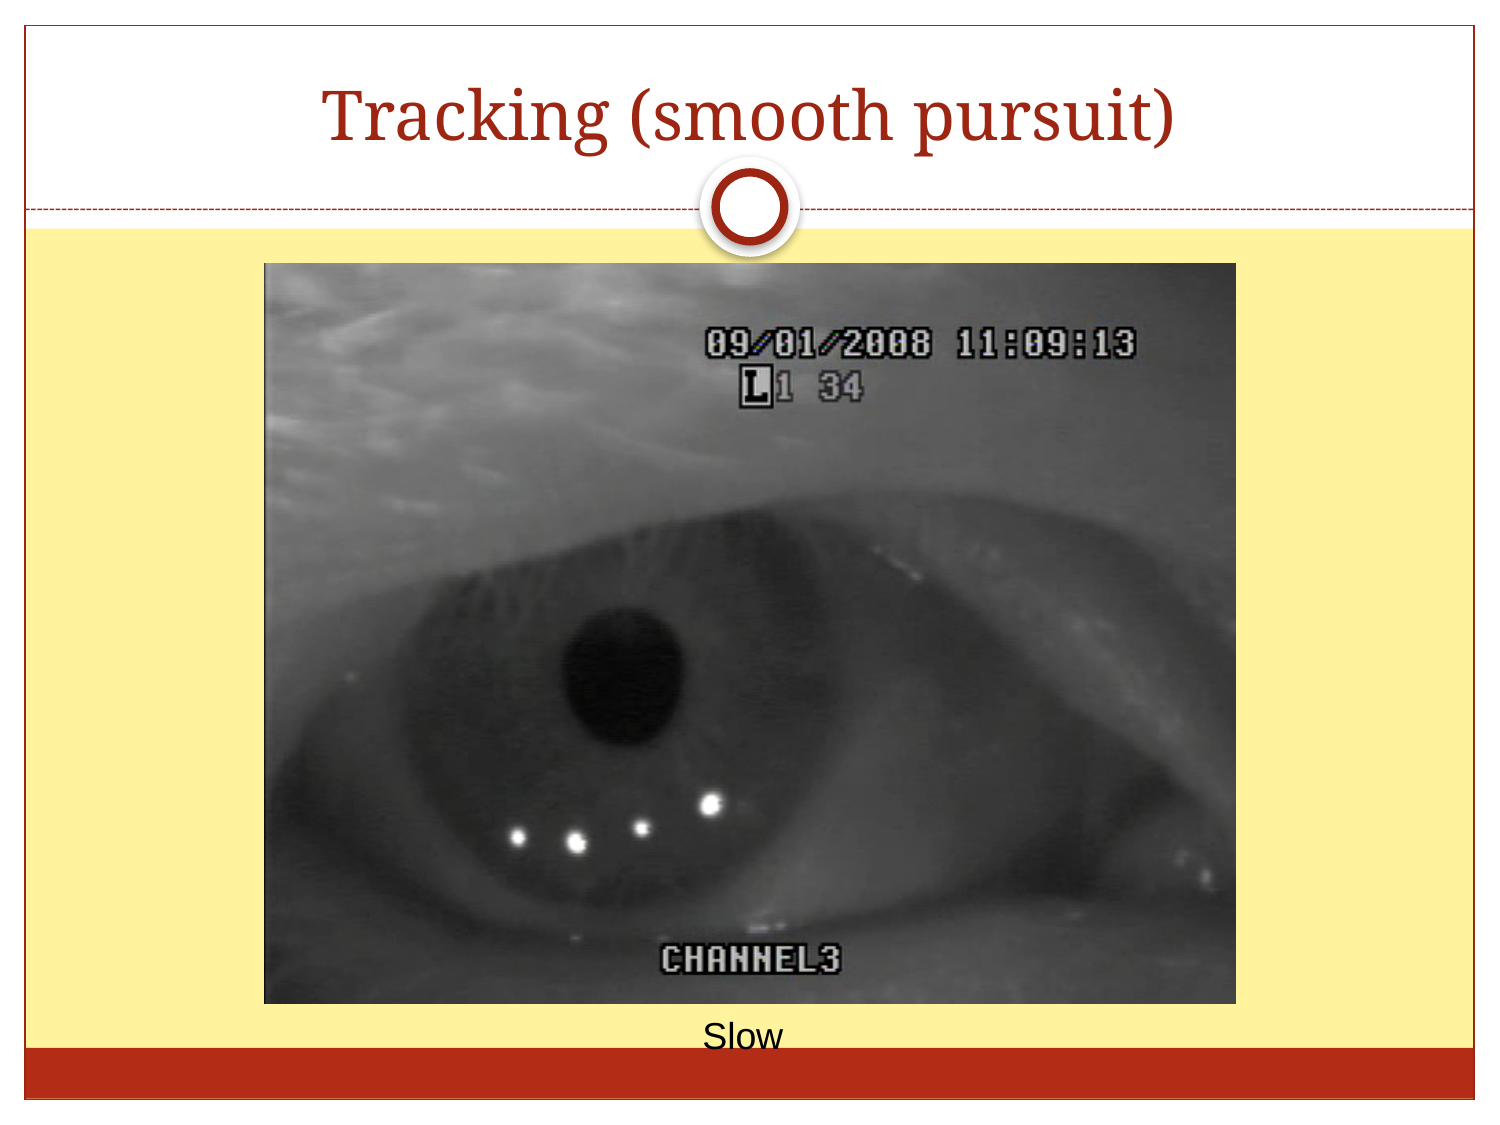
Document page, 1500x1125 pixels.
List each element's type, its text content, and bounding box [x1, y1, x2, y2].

text_box Slow [687, 1015, 883, 1065]
title Tracking (smooth pursuit) [49, 37, 1450, 163]
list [263, 262, 1237, 1006]
